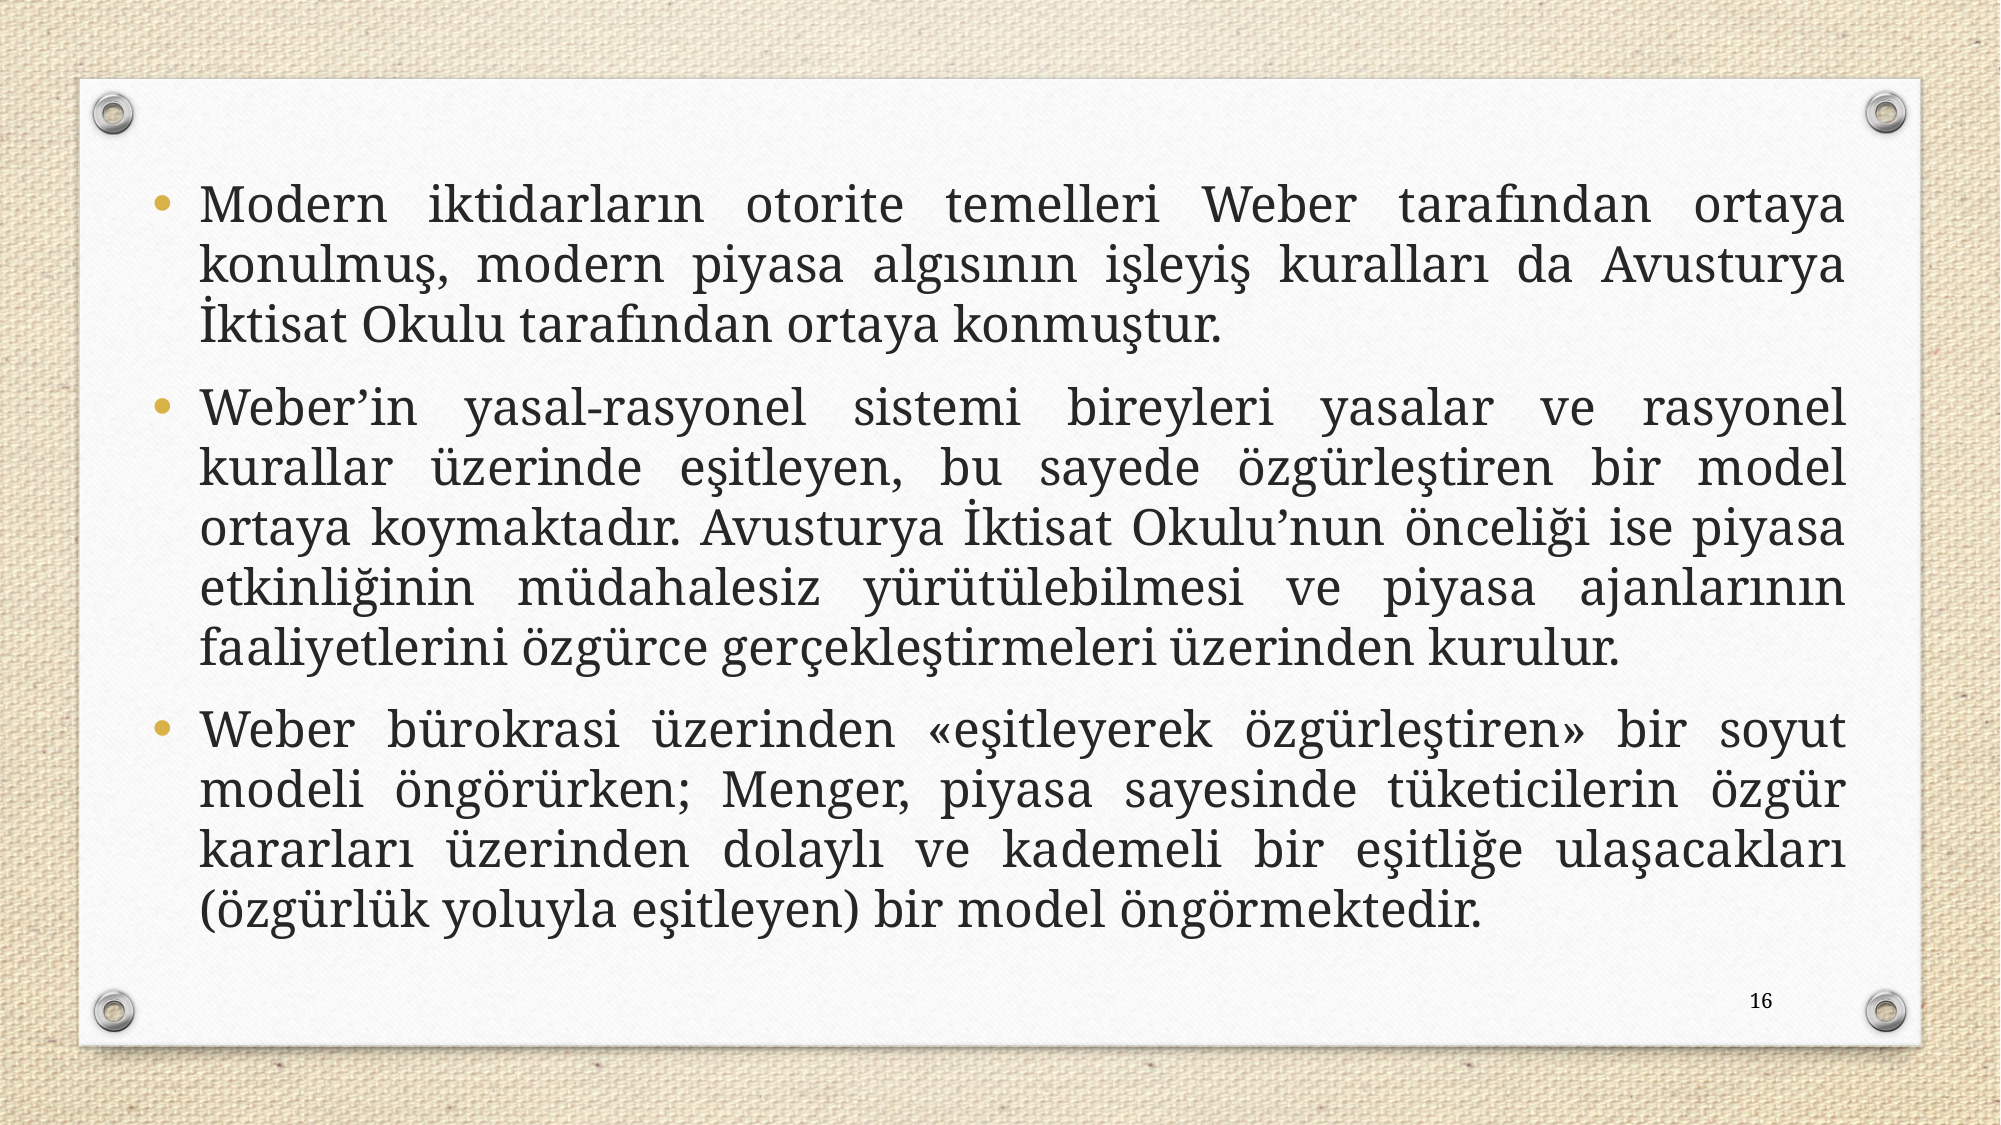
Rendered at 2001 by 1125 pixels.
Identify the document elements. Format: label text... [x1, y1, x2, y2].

slide_number 16 [1698, 979, 1788, 1025]
list Modern iktidarların otorite temelleri Weber tarafından ortaya konulmuş, modern piyasa algısının işleyiş kuralları da Avusturya İktisat Okulu tarafından ortaya konmuştur. Weber’in yasal-rasyonel sistemi bireyleri yasalar ve rasyonel kurallar üzerinde eşitleyen, bu sayede özgürleştiren bir model ortaya koymaktadır. Avusturya İktisat Okulu’nun önceliği ise piyasa etkinliğinin müdahalesiz yürütülebilmesi ve piyasa ajanlarının faaliyetlerini özgürce gerçekleştirmeleri üzerinden kurulur. Weber bürokrasi üzerinden «eşitleyerek özgürleştiren» bir soyut modeli öngörürken; Menger, piyasa sayesinde tüketicilerin özgür kararları üzerinden dolaylı ve kademeli bir eşitliğe ulaşacakları (özgürlük yoluyla eşitleyen) bir model öngörmektedir. [137, 82, 1863, 1014]
picture [0, 0, 2001, 1125]
